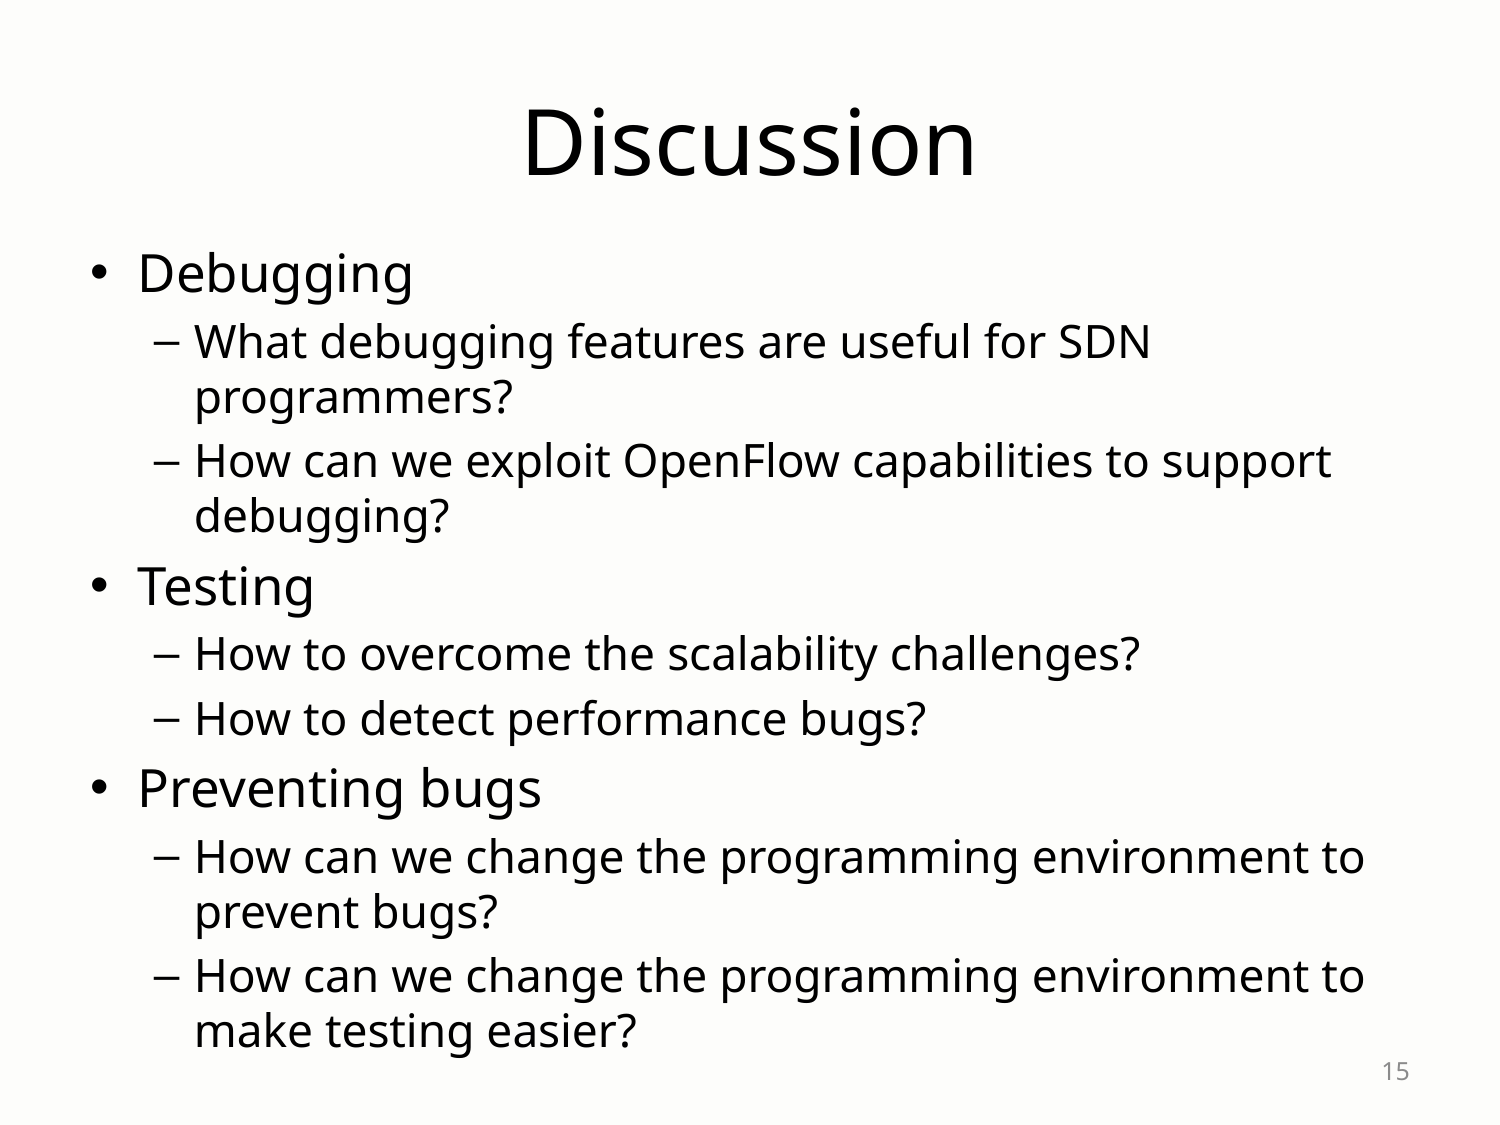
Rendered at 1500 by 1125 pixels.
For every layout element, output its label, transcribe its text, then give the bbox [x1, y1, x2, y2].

list Debugging What debugging features are useful for SDN programmers? How can we exploit OpenFlow capabilities to support debugging? Testing How to overcome the scalability challenges? How to detect performance bugs? Preventing bugs How can we change the programming environment to prevent bugs? How can we change the programming environment to make testing easier? [75, 232, 1425, 1073]
title Discussion [75, 45, 1425, 232]
slide_number 15 [1074, 1042, 1425, 1103]
